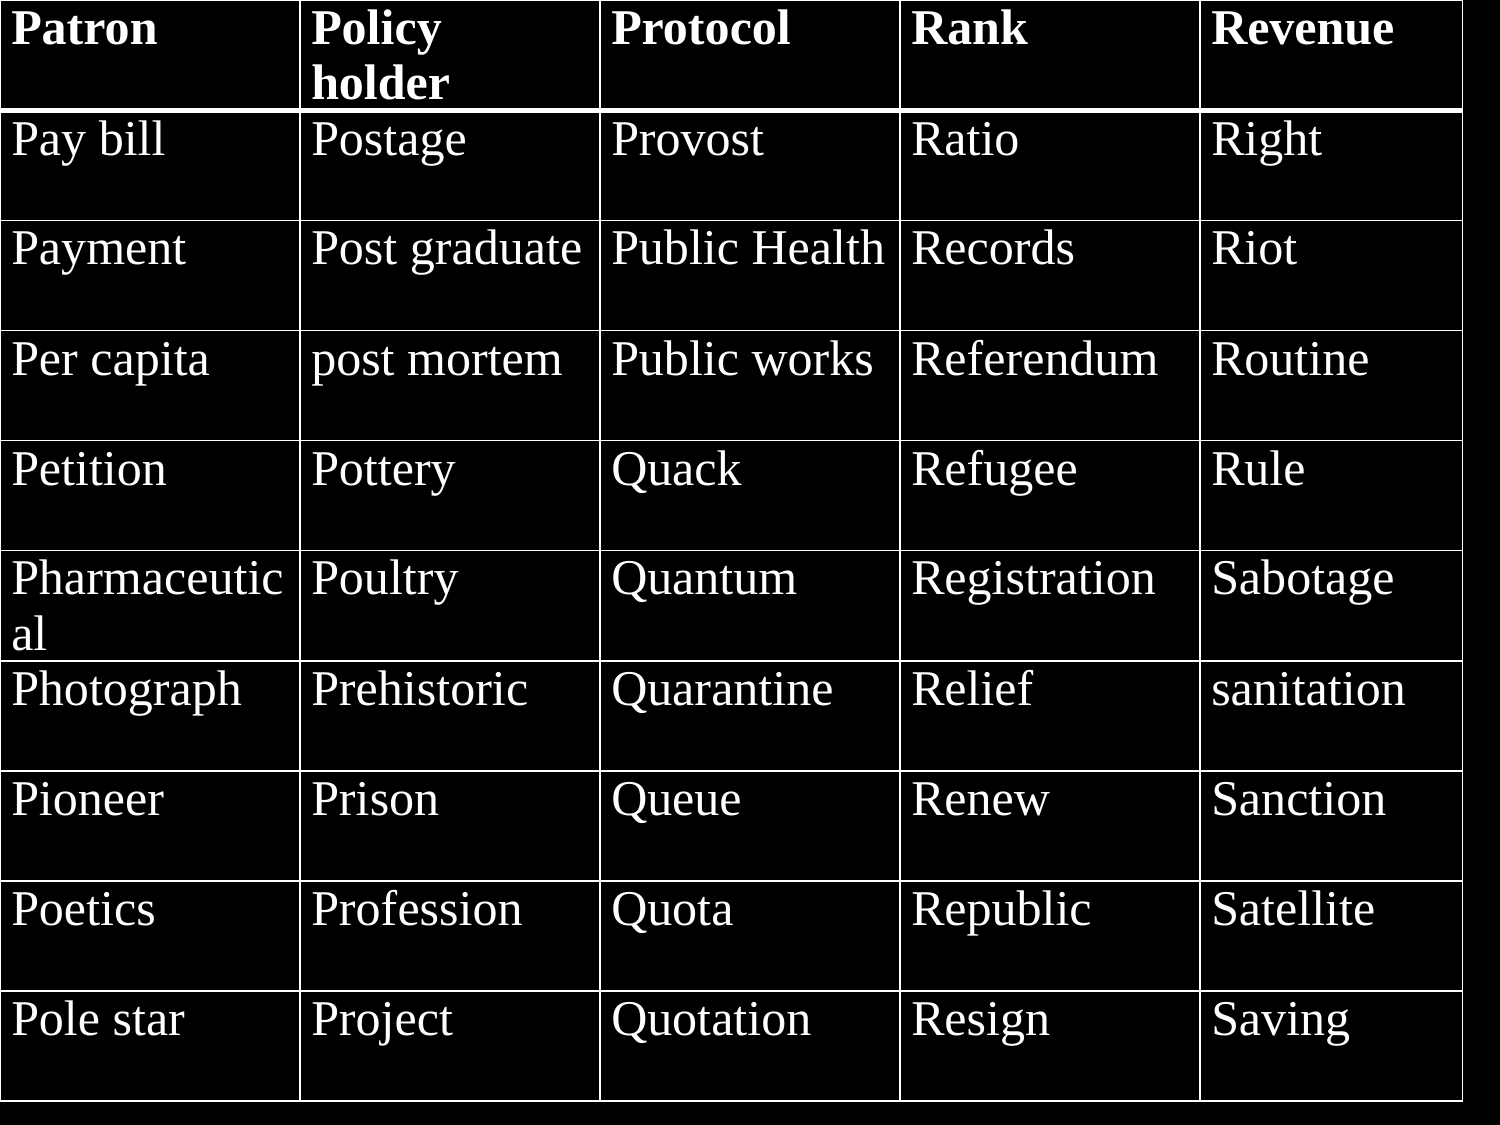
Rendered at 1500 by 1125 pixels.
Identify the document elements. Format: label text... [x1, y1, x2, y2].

table_cell Quantum [601, 551, 899, 660]
table_cell Quota [601, 882, 899, 990]
table_cell Poultry [301, 551, 599, 660]
table_cell Routine [1201, 331, 1462, 440]
table_cell Sabotage [1201, 551, 1462, 660]
table_cell Registration [901, 551, 1199, 660]
table_cell Pharmaceutical [1, 551, 299, 660]
table_cell Pottery [301, 441, 599, 550]
table_cell Payment [1, 221, 299, 330]
table_cell Post graduate [301, 221, 599, 330]
table_header Rank [901, 1, 1199, 108]
table_cell Prehistoric [301, 662, 599, 770]
table_cell Ratio [901, 113, 1199, 220]
table_cell Project [301, 992, 599, 1100]
table_cell Saving [1201, 992, 1462, 1100]
table_header Patron [1, 1, 299, 108]
table_cell Queue [601, 772, 899, 880]
table_cell Republic [901, 882, 1199, 990]
table_cell Pioneer [1, 772, 299, 880]
table_cell Public Health [601, 221, 899, 330]
table_cell Quack [601, 441, 899, 550]
table_cell Relief [901, 662, 1199, 770]
table_cell Photograph [1, 662, 299, 770]
table_cell Resign [901, 992, 1199, 1100]
table_cell post mortem [301, 331, 599, 440]
table_cell Riot [1201, 221, 1462, 330]
table_cell Referendum [901, 331, 1199, 440]
table_cell Records [901, 221, 1199, 330]
table_cell Rule [1201, 441, 1462, 550]
table_cell Per capita [1, 331, 299, 440]
table_cell Postage [301, 113, 599, 220]
table_cell Refugee [901, 441, 1199, 550]
table_cell Right [1201, 113, 1462, 220]
table_header Protocol [601, 1, 899, 108]
table_cell Satellite [1201, 882, 1462, 990]
table_cell Quotation [601, 992, 899, 1100]
table_cell Petition [1, 441, 299, 550]
table_cell Sanction [1201, 772, 1462, 880]
table_cell Pole star [1, 992, 299, 1100]
table_cell Quarantine [601, 662, 899, 770]
table_cell Public works [601, 331, 899, 440]
table_cell Pay bill [1, 113, 299, 220]
table_header Revenue [1201, 1, 1462, 108]
table_cell Renew [901, 772, 1199, 880]
table_cell Prison [301, 772, 599, 880]
table_cell Provost [601, 113, 899, 220]
table_cell Profession [301, 882, 599, 990]
table_cell Poetics [1, 882, 299, 990]
table_header Policy holder [301, 1, 599, 108]
table_cell sanitation [1201, 662, 1462, 770]
